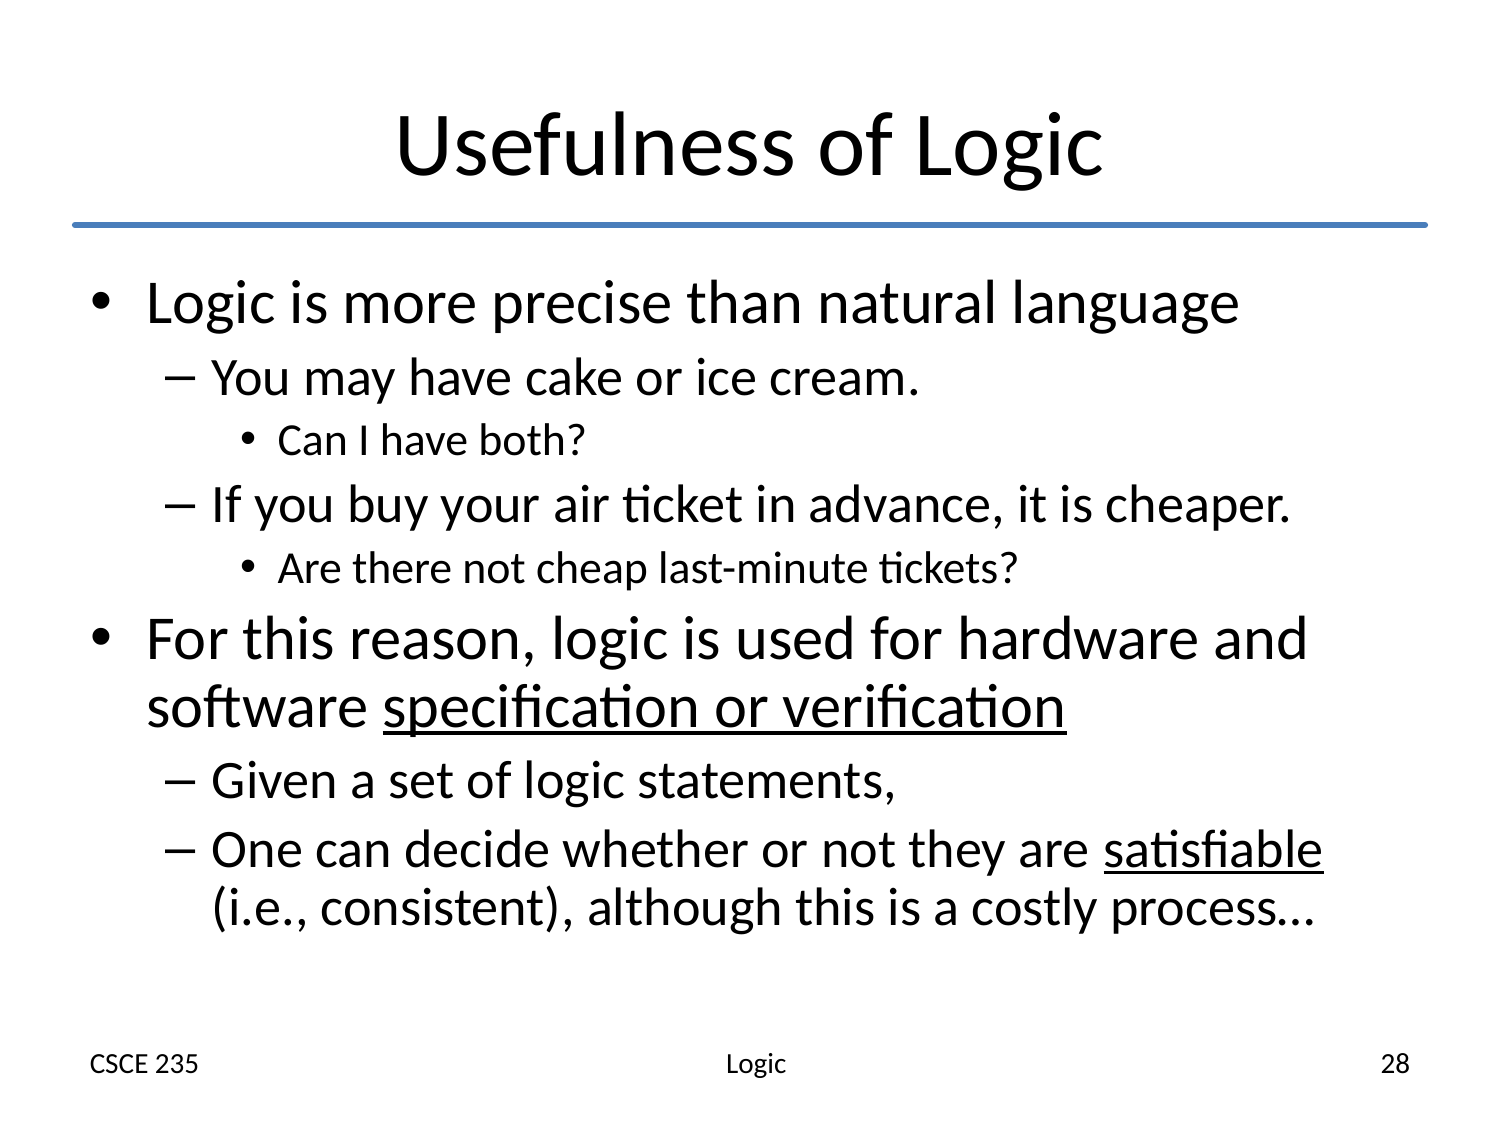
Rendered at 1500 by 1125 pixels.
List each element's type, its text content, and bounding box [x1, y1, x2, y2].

title Usefulness of Logic [75, 45, 1425, 233]
list Logic is more precise than natural language You may have cake or ice cream. Can I have both? If you buy your air ticket in advance, it is cheaper. Are there not cheap last-minute tickets? For this reason, logic is used for hardware and software specification or verification Given a set of logic statements, One can decide whether or not they are satisfiable (i.e., consistent), although this is a costly process… [75, 262, 1425, 1005]
